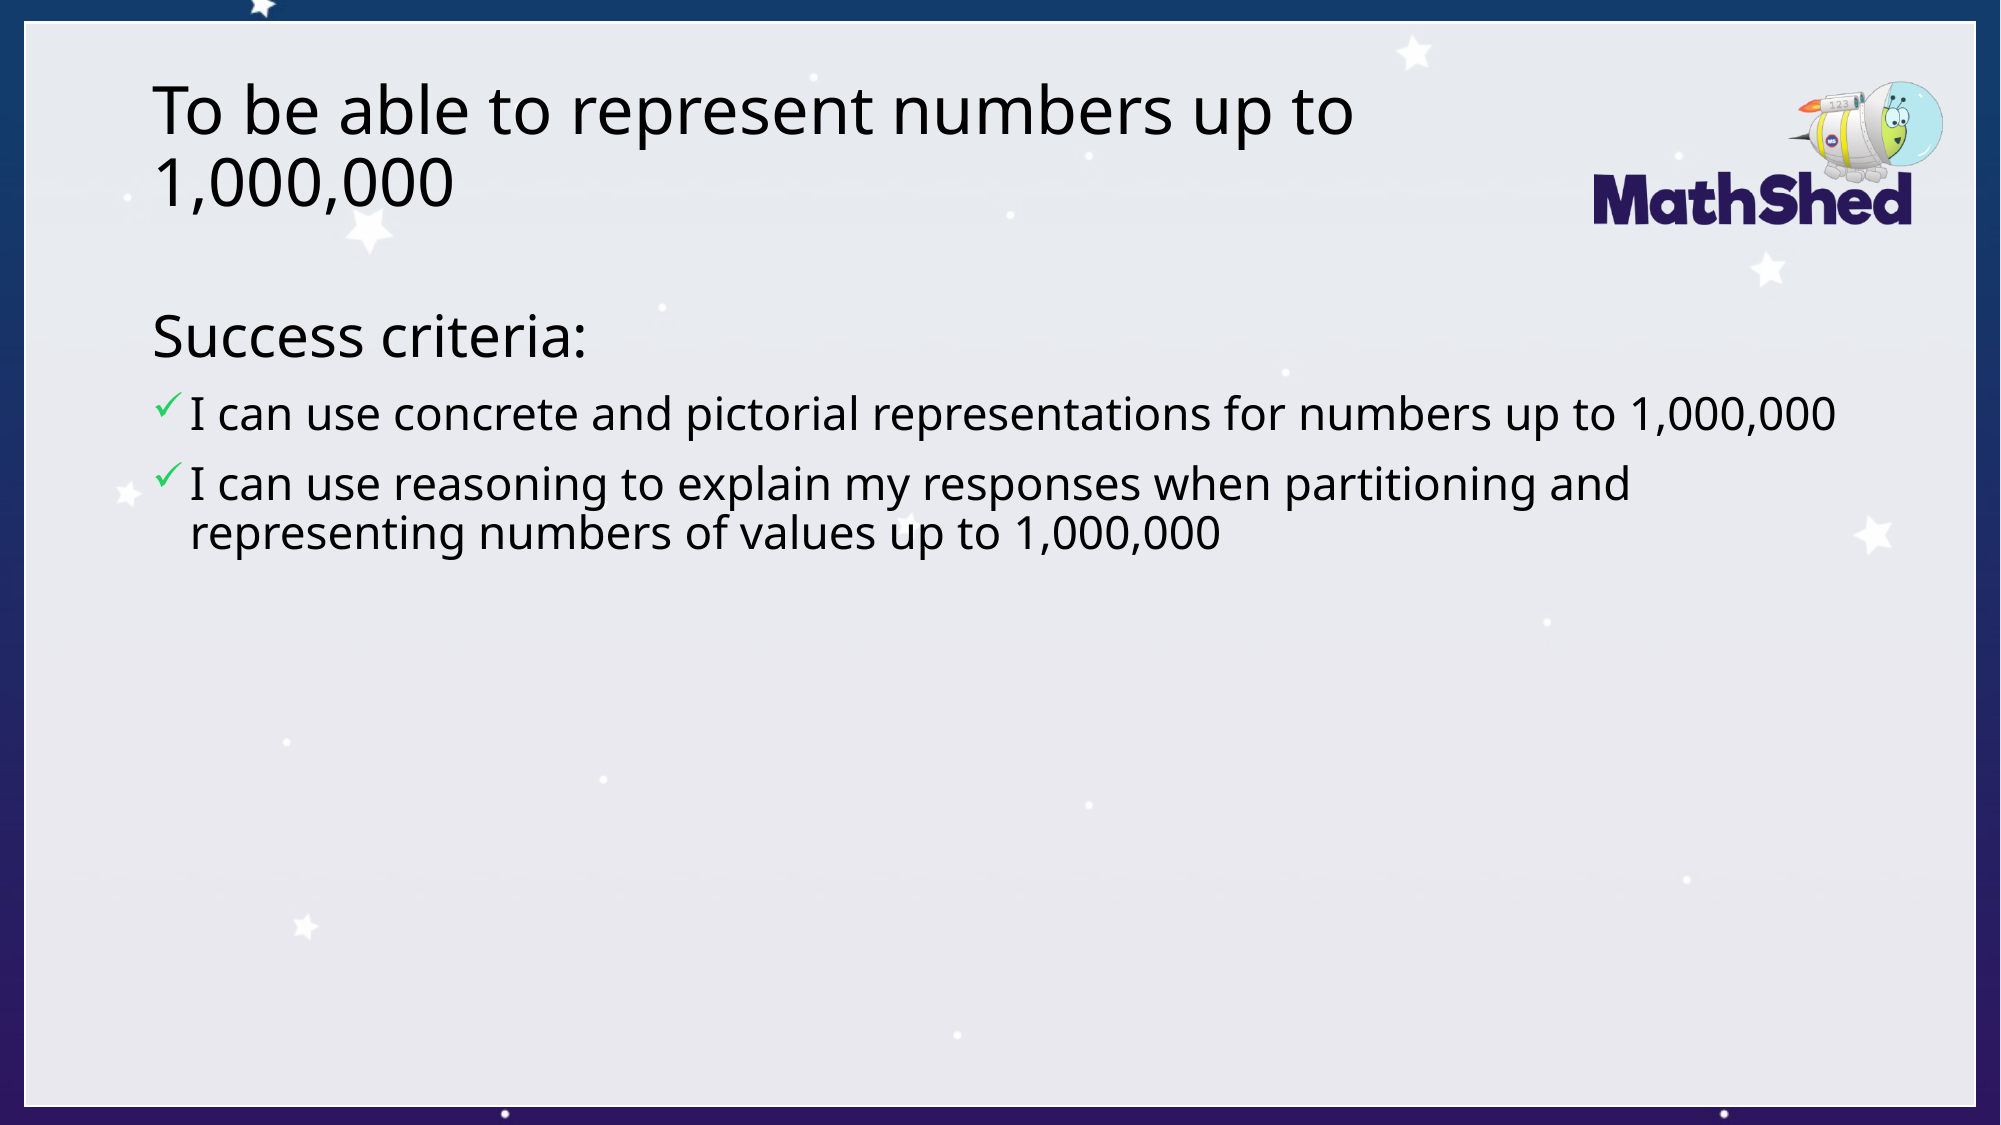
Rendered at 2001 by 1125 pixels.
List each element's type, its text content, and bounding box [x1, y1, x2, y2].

title To be able to represent numbers up to 1,000,000 [137, 39, 1578, 258]
list Success criteria: I can use concrete and pictorial representations for numbers up to 1,000,000 I can use reasoning to explain my responses when partitioning and representing numbers of values up to 1,000,000 [137, 299, 1863, 1014]
picture [0, 0, 2001, 1125]
